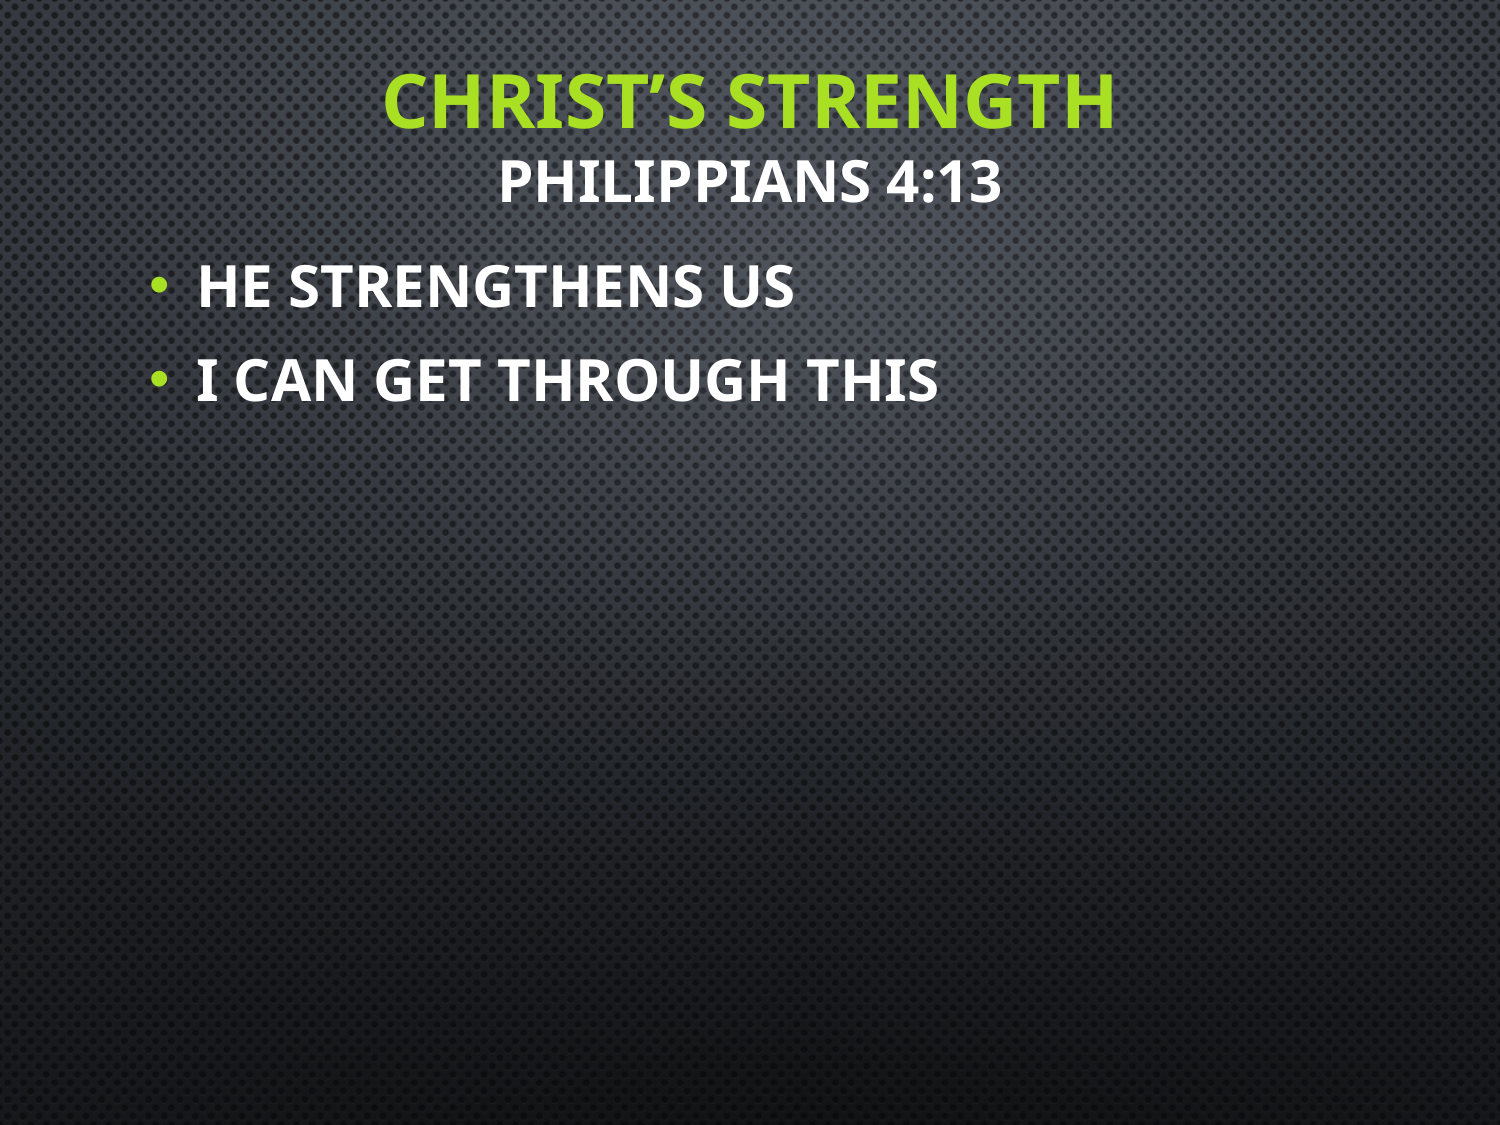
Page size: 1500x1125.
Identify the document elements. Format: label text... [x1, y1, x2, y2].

title CHRIST’S STRENGTH PHILIPPIANS 4:13 [134, 26, 1367, 241]
list He strengthens us I can get through this [134, 241, 1367, 1001]
